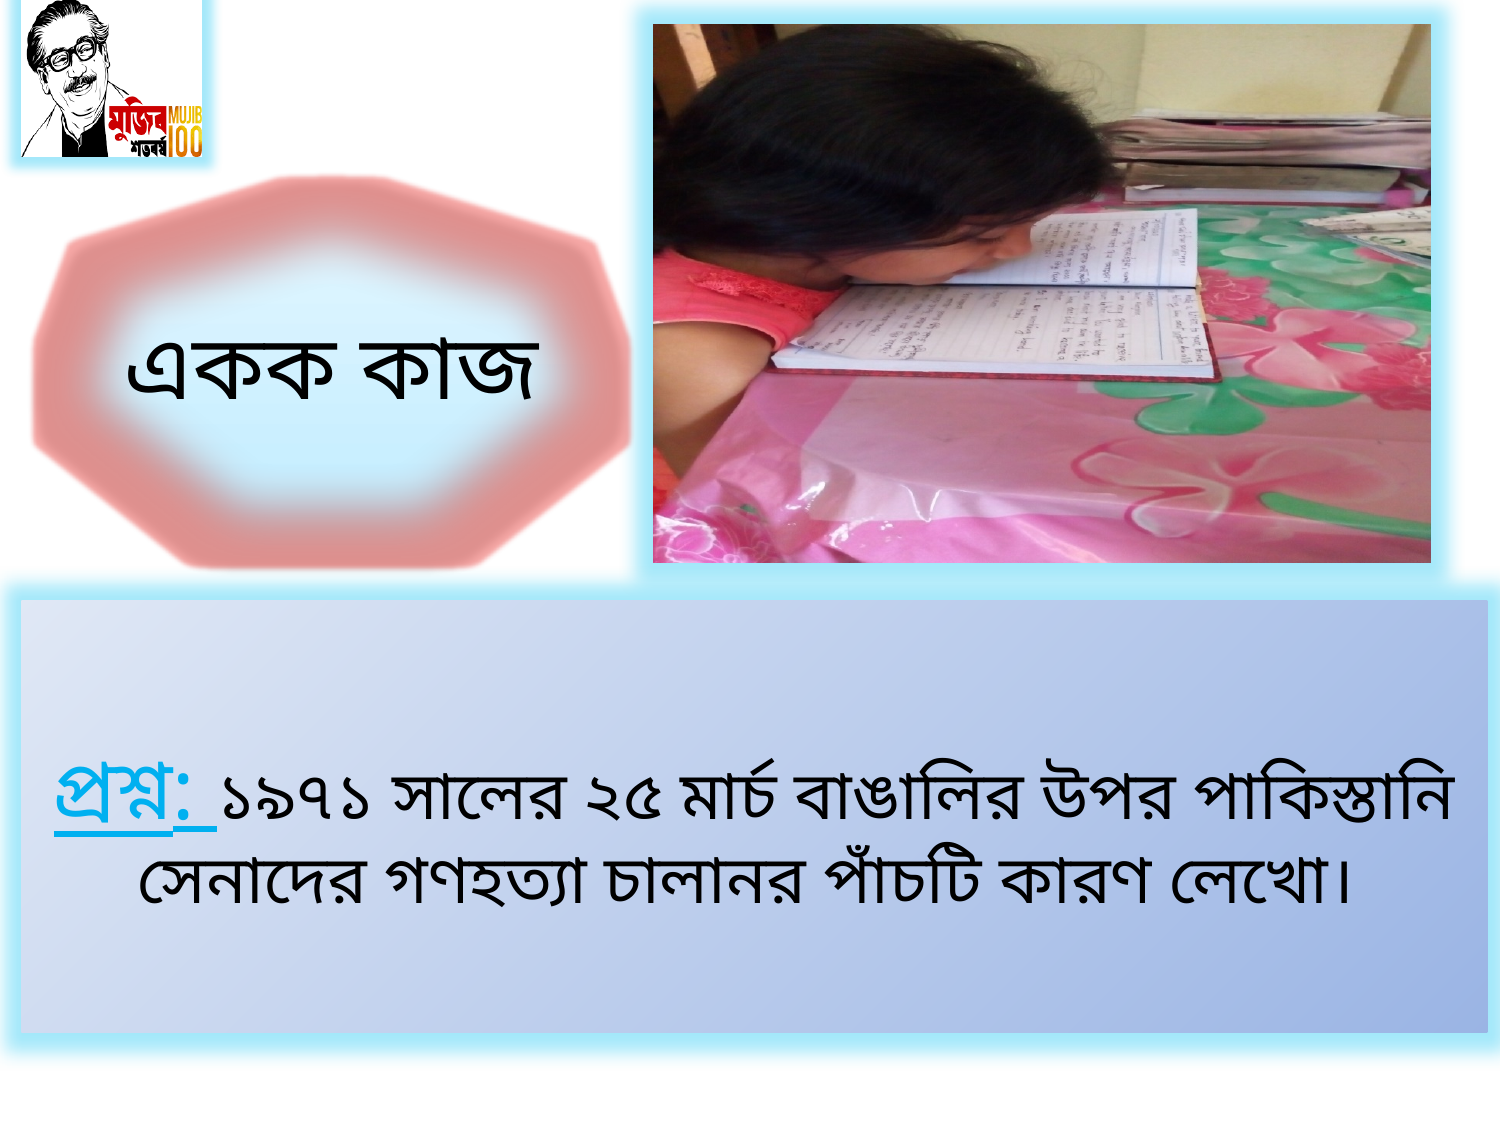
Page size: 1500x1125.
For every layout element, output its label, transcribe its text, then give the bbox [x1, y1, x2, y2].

picture [21, 0, 202, 157]
text_box প্রশ্ন: ১৯৭১ সালের ২৫ মার্চ বাঙালির উপর পাকিস্তানি সেনাদের গণহত্যা চালানর পাঁচটি কারণ লেখো। [21, 600, 1488, 1033]
picture [653, 24, 1431, 564]
text_box একক কাজ [138, 274, 526, 476]
